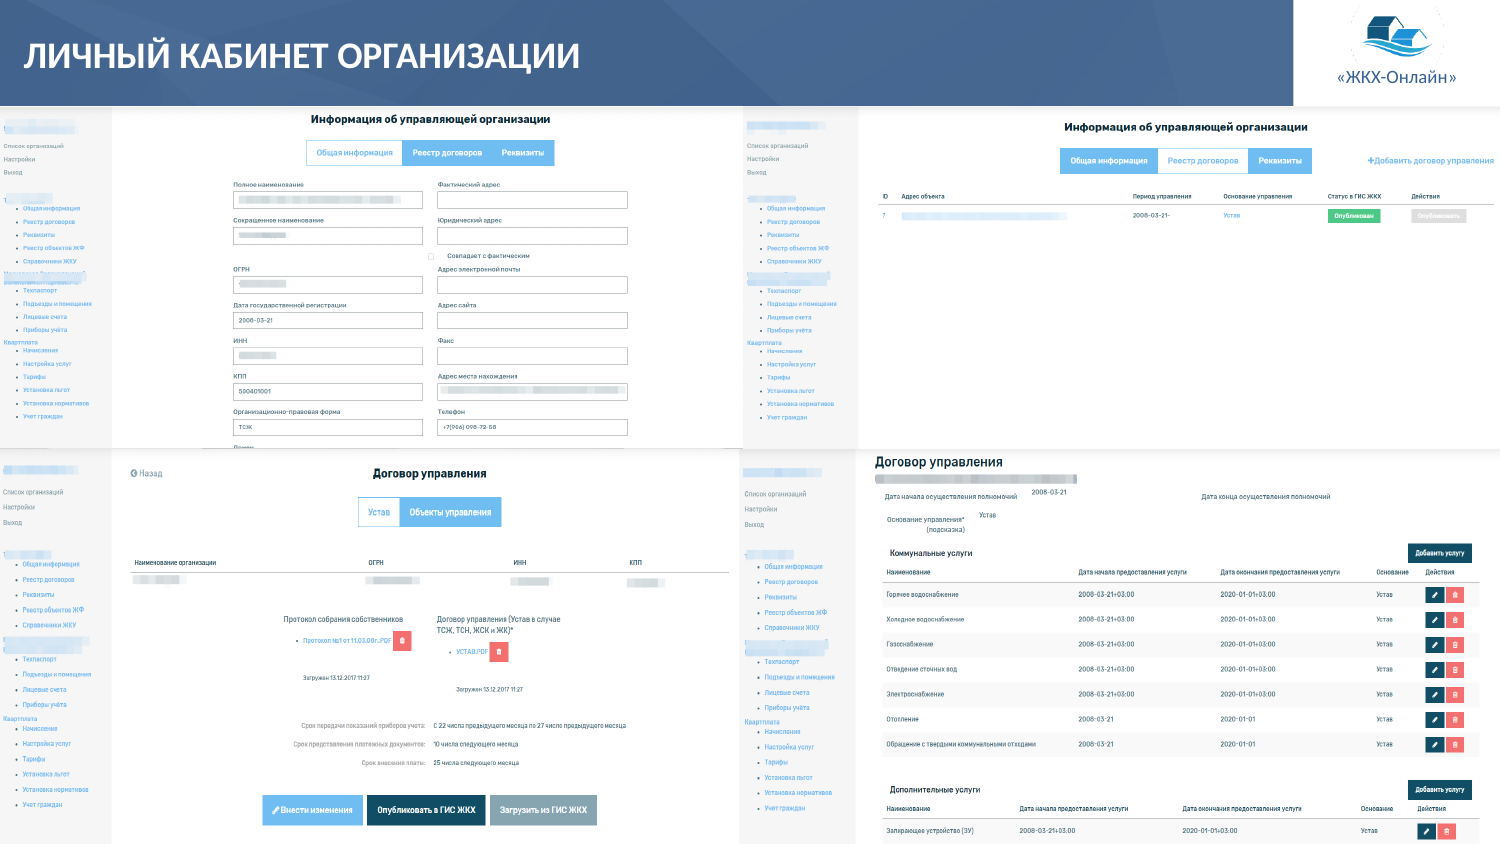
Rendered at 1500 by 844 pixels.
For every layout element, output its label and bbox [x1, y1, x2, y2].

list [0, 106, 741, 447]
text_box [1293, 0, 1500, 105]
picture [0, 0, 1500, 844]
